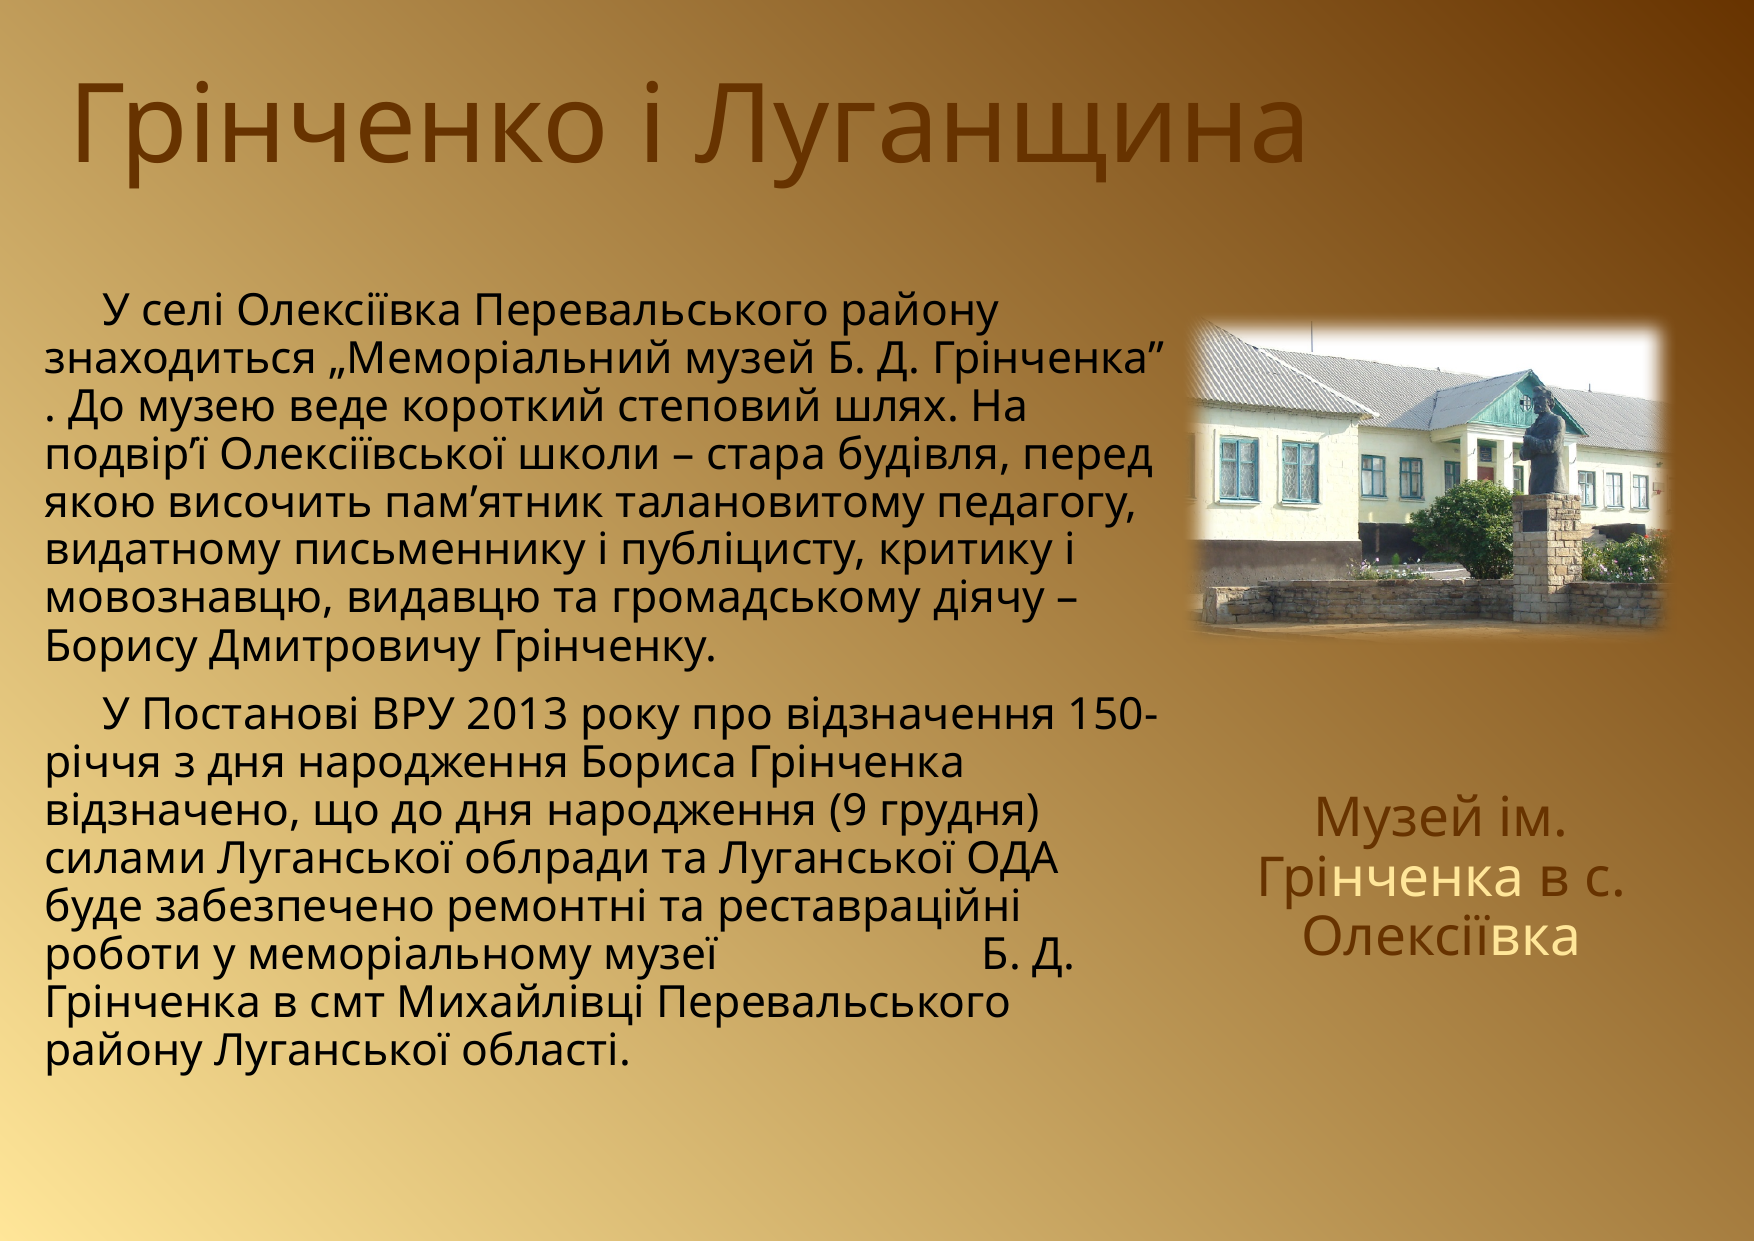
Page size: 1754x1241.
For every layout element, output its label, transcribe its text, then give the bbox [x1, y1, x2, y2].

subtitle У селі Олексіївка Перевальського району знаходиться „Меморіальний музей Б. Д. Грінченка” . До музею веде короткий степовий шлях. На подвір’ї Олексіївської школи – стара будівля, перед якою височить пам’ятник талановитому педагогу, видатному письменнику і публіцисту, критику і мовознавцю, видавцю та громадському діячу – Борису Дмитровичу Грінченку. У Постанові ВРУ 2013 року про відзначення 150-річчя з дня народження Бориса Грінченка відзначено, що до дня народження (9 грудня) силами Луганської облради та Луганської ОДА буде забезпечено ремонтні та реставраційні роботи у меморіальному музеї Б. Д. Грінченка в смт Михайлівці Перевальського району Луганської області. [29, 279, 1182, 1114]
picture [1181, 311, 1677, 645]
title Грінченко і Луганщина [53, 53, 1754, 200]
text_box Музей ім. Грінченка в с. Олексіївка [1202, 780, 1681, 922]
